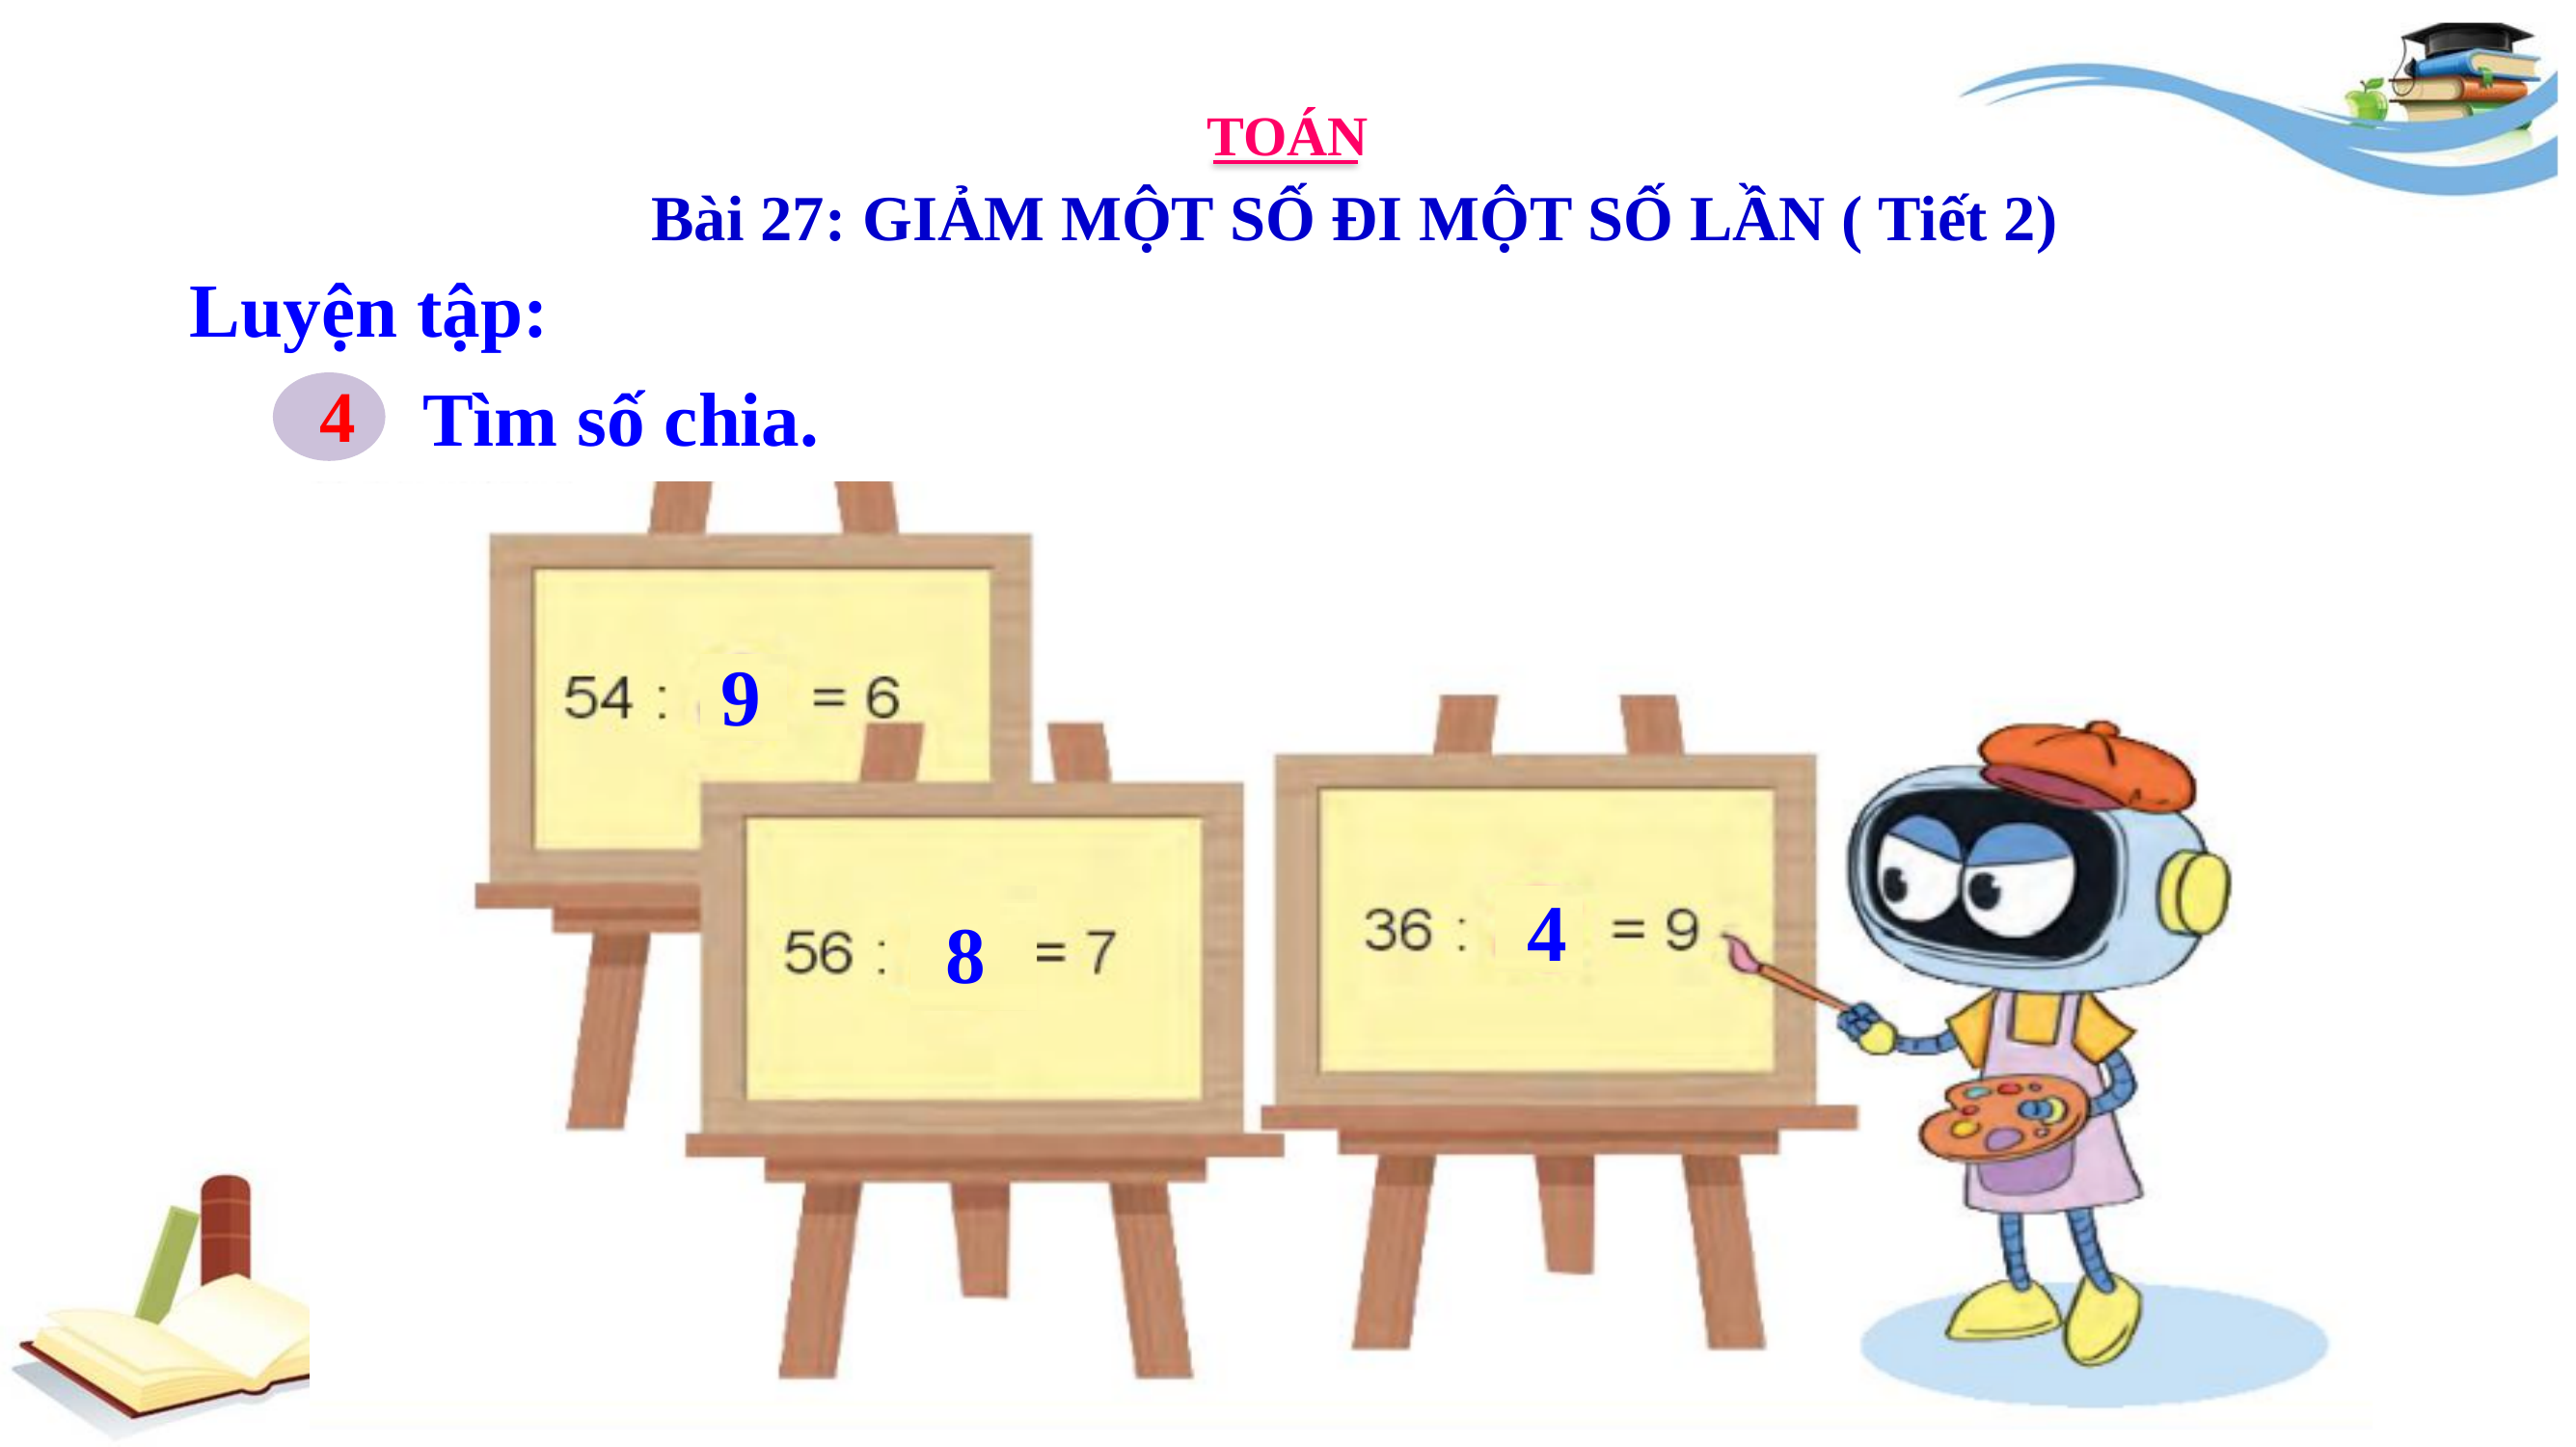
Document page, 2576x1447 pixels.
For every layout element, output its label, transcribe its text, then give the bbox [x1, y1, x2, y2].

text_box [687, 639, 796, 749]
text_box Luyện tập: [176, 253, 563, 360]
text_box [1481, 869, 1613, 990]
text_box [1191, 91, 1385, 176]
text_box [274, 362, 879, 471]
picture [0, 0, 2576, 1447]
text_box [902, 885, 1038, 1014]
text_box Bài 27: GIẢM MỘT SỐ ĐI MỘT SỐ LẦN ( Tiết 2) [600, 164, 2110, 265]
